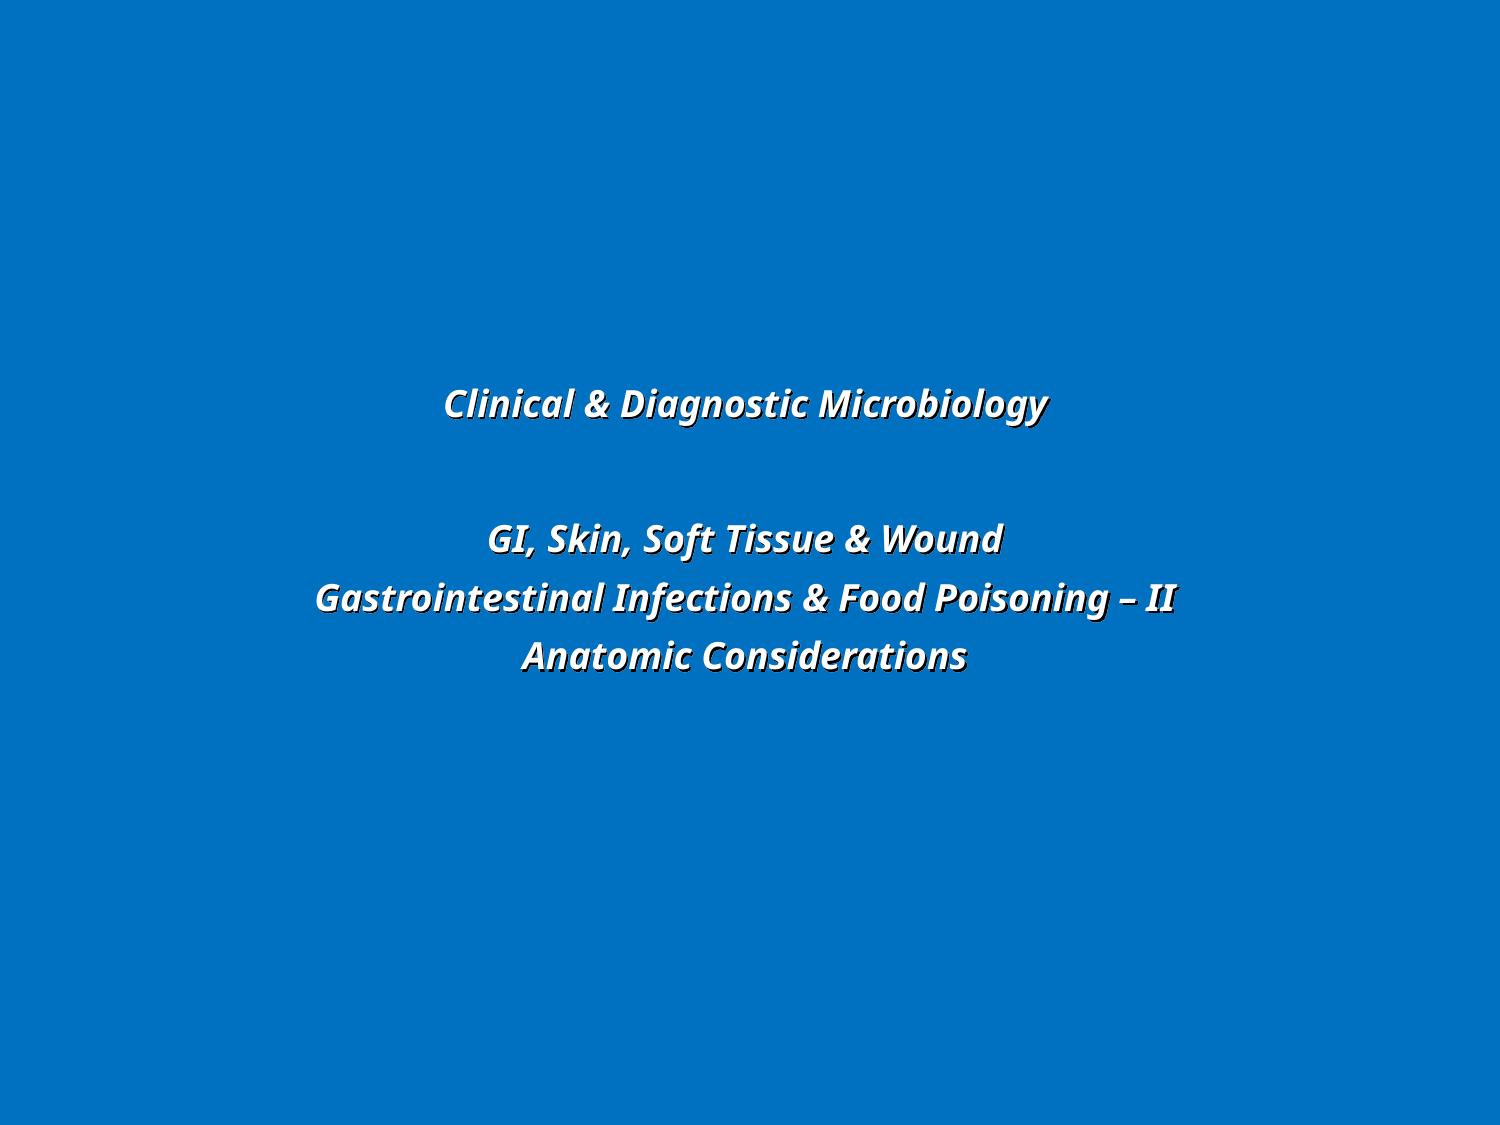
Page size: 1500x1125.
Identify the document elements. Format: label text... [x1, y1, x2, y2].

text_box GI, Skin, Soft Tissue & Wound Gastrointestinal Infections & Food Poisoning – II Anatomic Considerations [253, 543, 1238, 694]
text_box Clinical & Diagnostic Microbiology [253, 349, 1238, 500]
